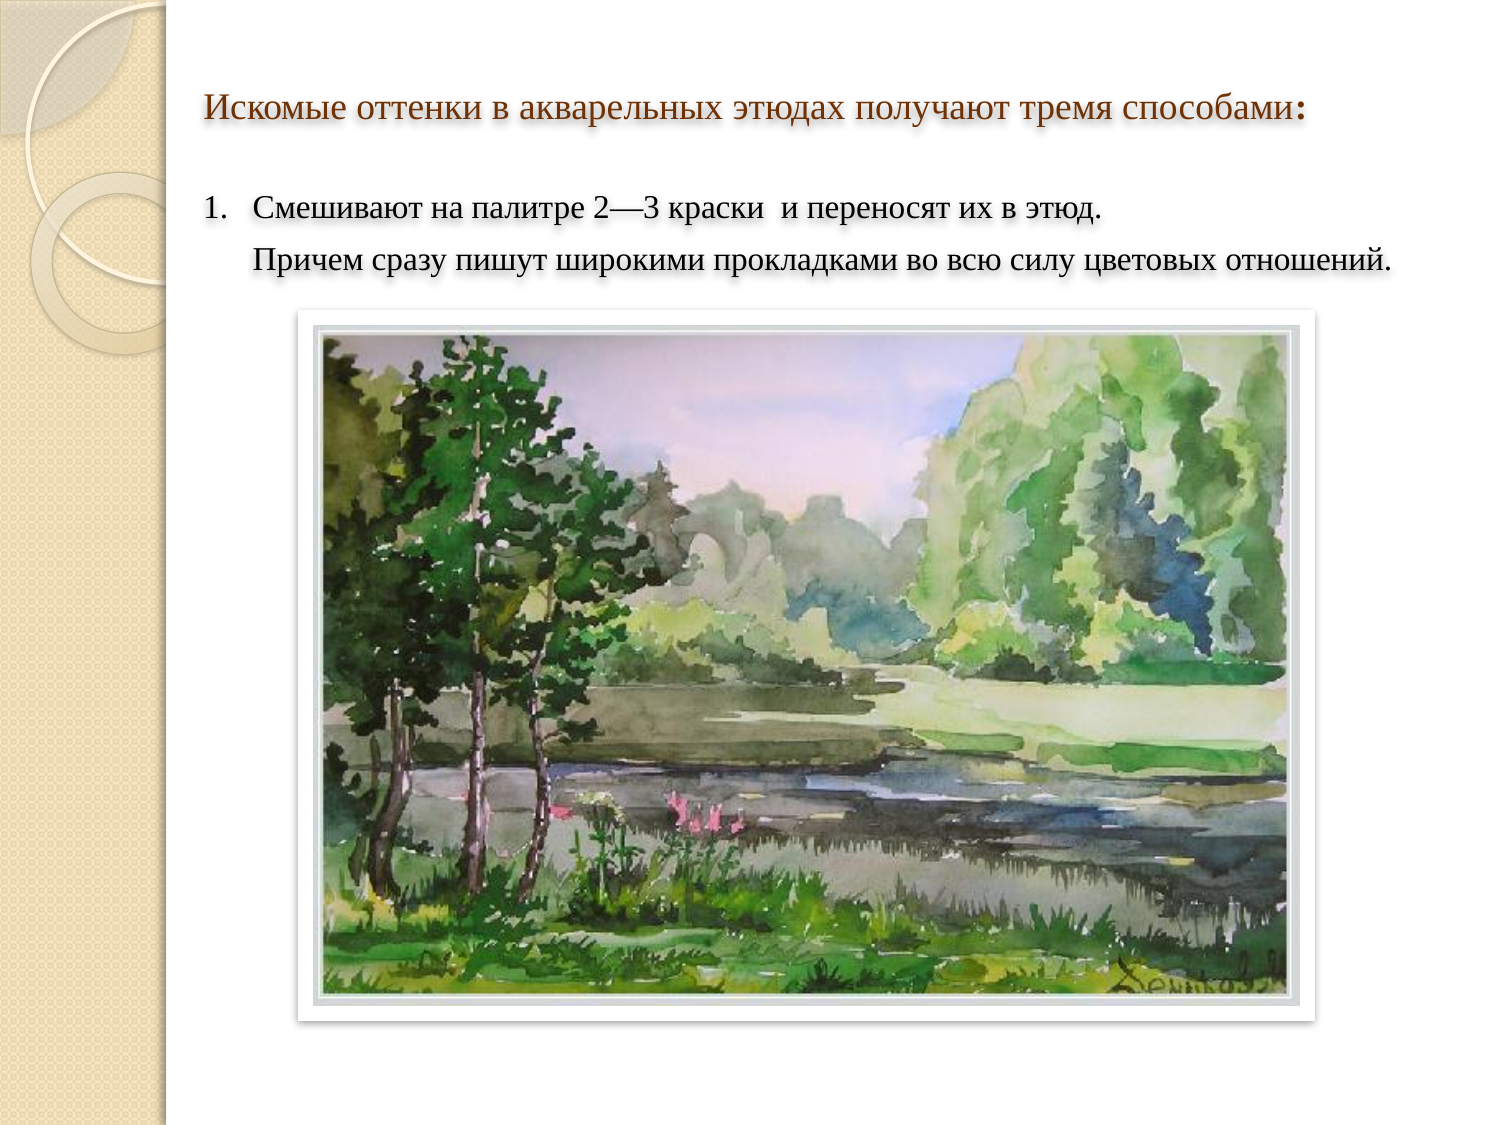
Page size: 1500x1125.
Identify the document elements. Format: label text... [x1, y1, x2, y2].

list Искомые оттенки в акварельных этюдах получают тремя способами: 1. Смешивают на палитре 2—3 краски и переносят их в этюд. Причем сразу пишут широкими прокладками во всю силу цветовых отношений. [174, 75, 1466, 1025]
picture [312, 324, 1301, 1007]
